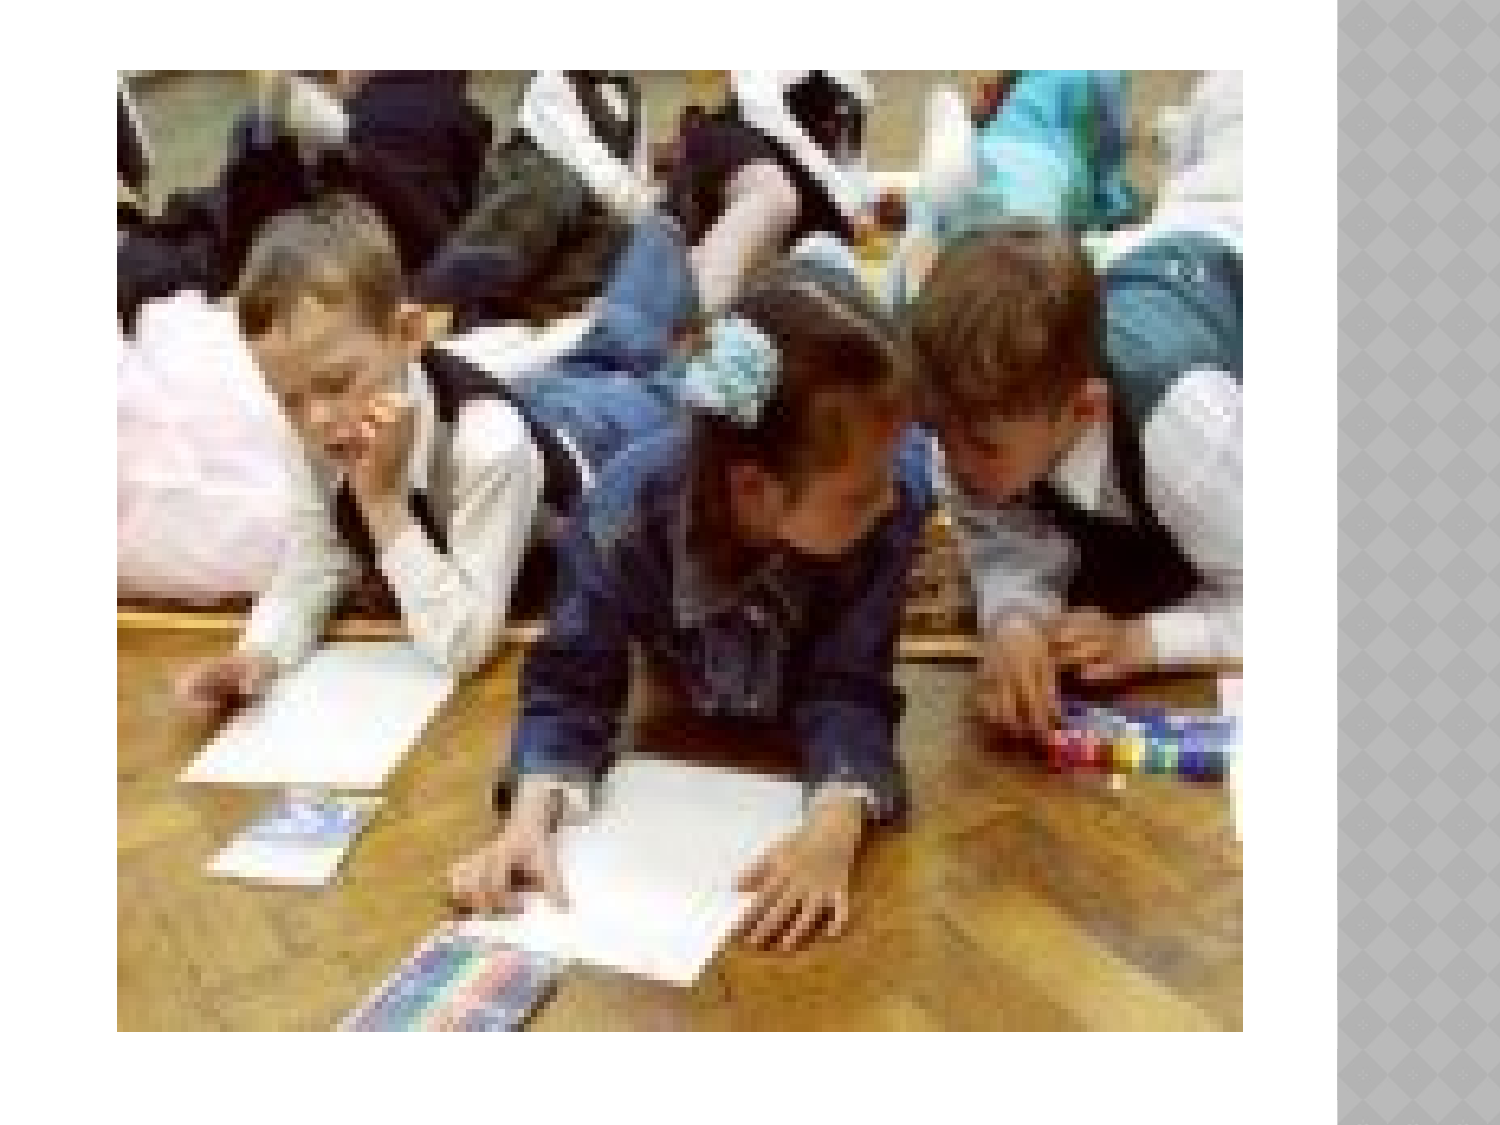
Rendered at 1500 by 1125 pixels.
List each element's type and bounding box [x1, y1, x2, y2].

list [116, 69, 1243, 1032]
